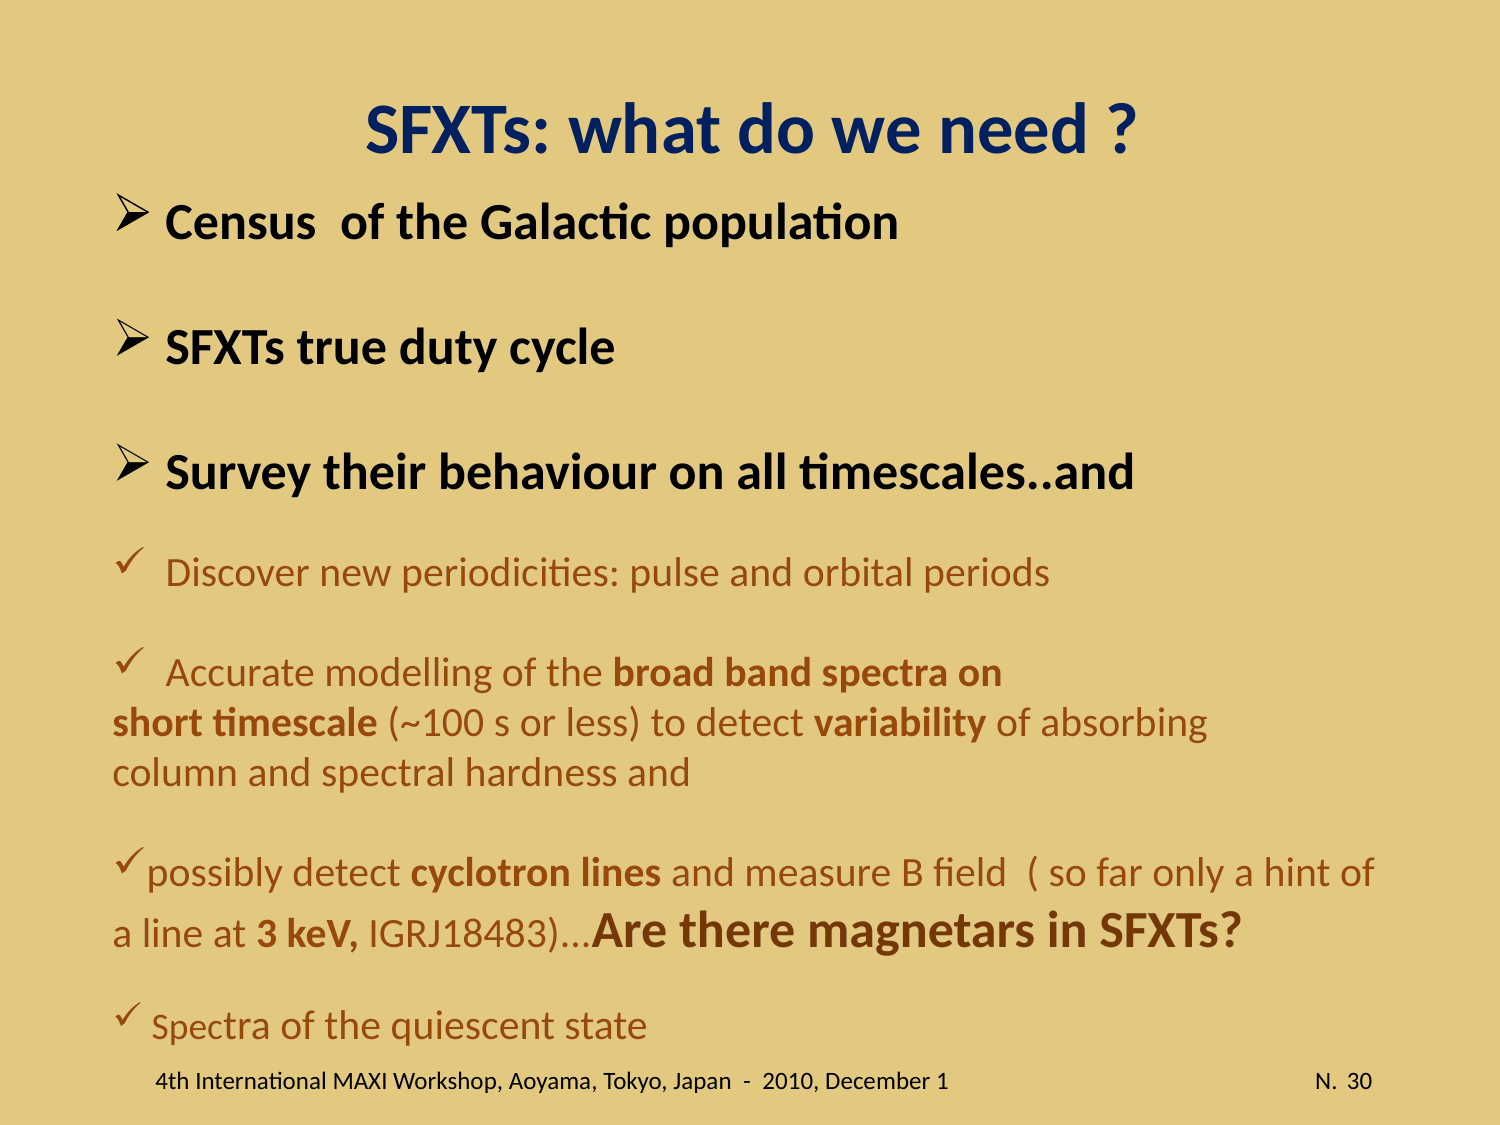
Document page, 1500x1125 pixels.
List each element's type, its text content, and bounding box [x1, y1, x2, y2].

text_box Census of the Galactic population SFXTs true duty cycle Survey their behaviour on all timescales..and Discover new periodicities: pulse and orbital periods Accurate modelling of the broad band spectra on short timescale (~100 s or less) to detect variability of absorbing column and spectral hardness and possibly detect cyclotron lines and measure B field ( so far only a hint of a line at 3 keV, IGRJ18483)...Are there magnetars in SFXTs? Spectra of the quiescent state [112, 187, 1418, 1083]
text_box 4th International MAXI Workshop, Aoyama, Tokyo, Japan - 2010, December 1 N. 30 [140, 1057, 1459, 1118]
title SFXTs: what do we need ? [112, 73, 1394, 176]
